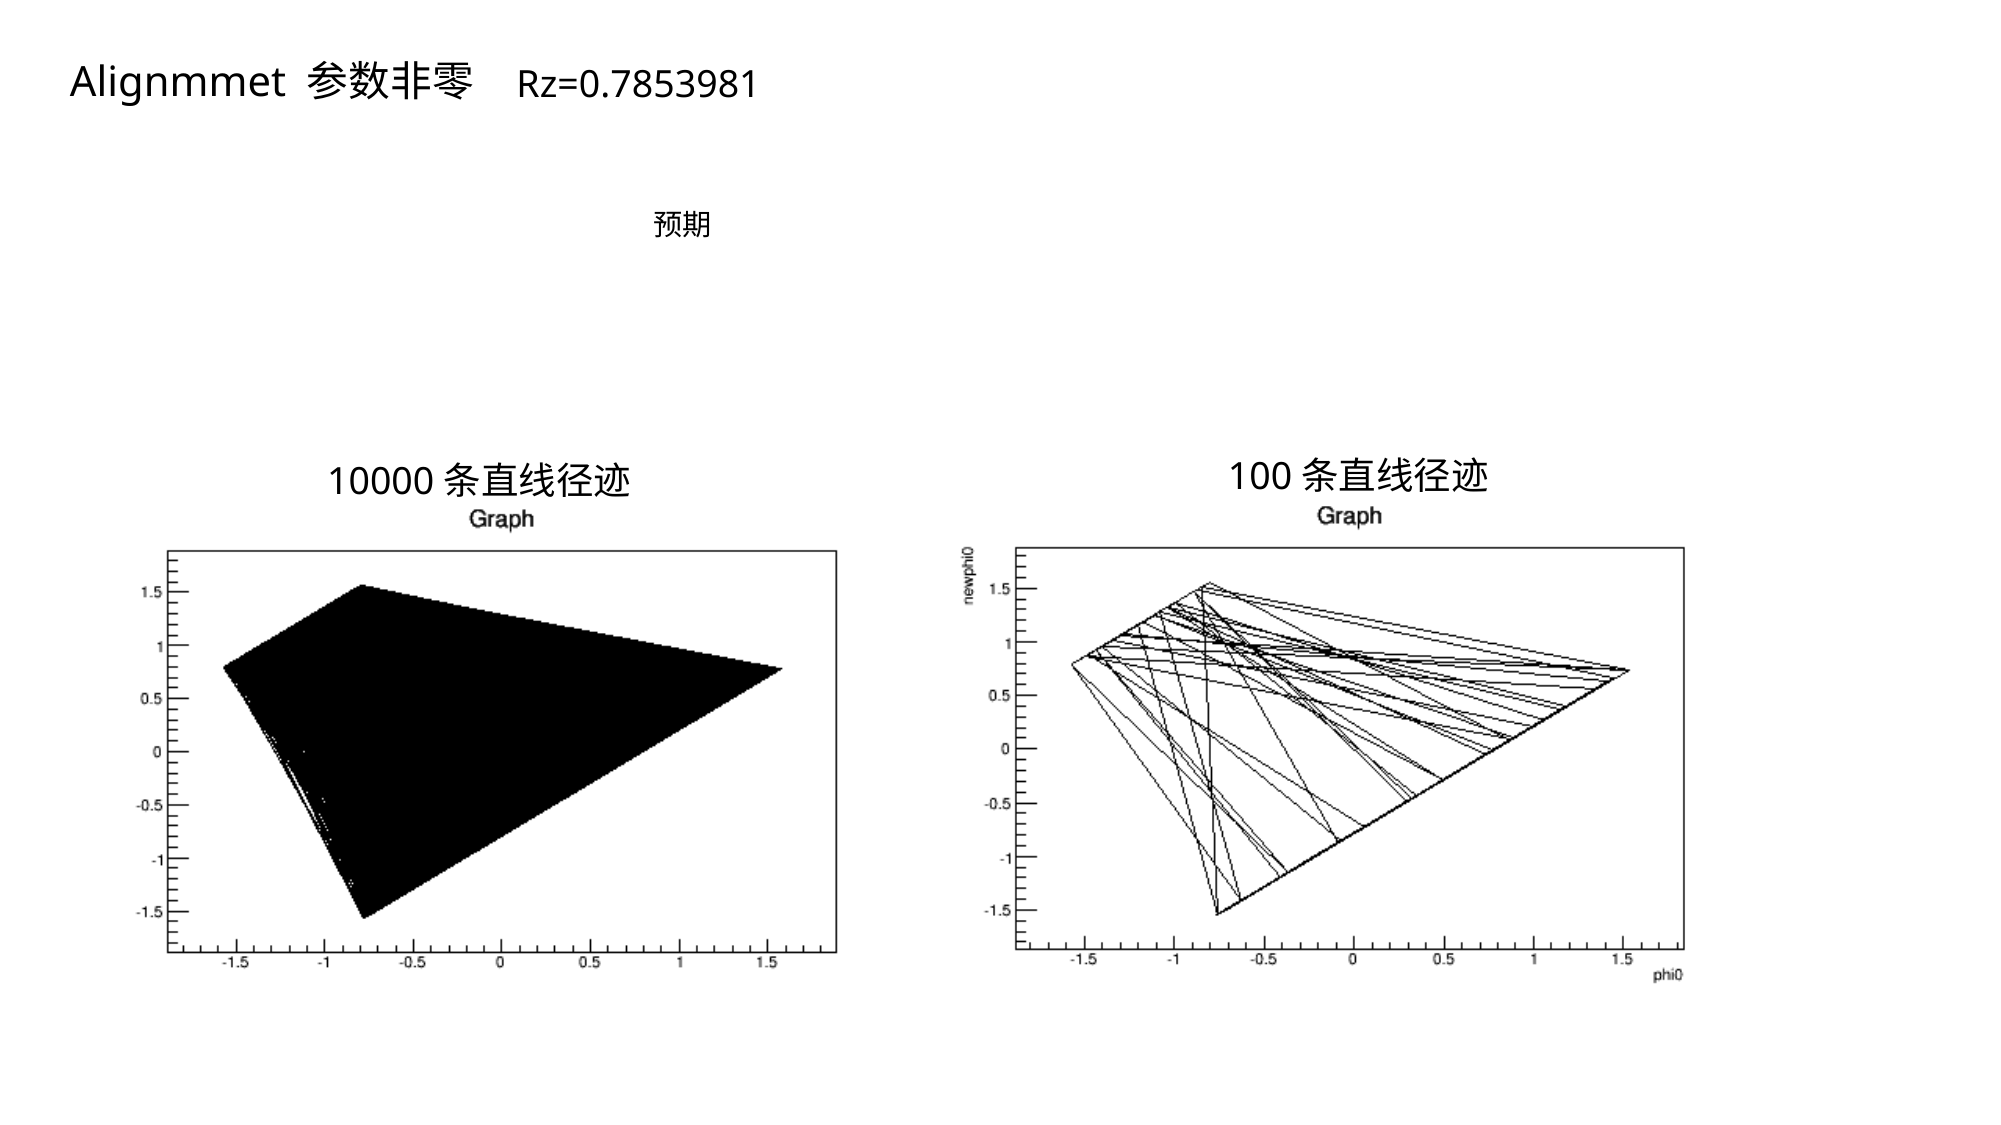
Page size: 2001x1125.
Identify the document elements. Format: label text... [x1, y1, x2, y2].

text_box 100条直线径迹 [1213, 445, 1582, 505]
picture [125, 505, 853, 977]
text_box 10000条直线径迹 [312, 449, 646, 505]
text_box Rz=0.7853981 [501, 52, 776, 113]
picture [956, 505, 1721, 988]
